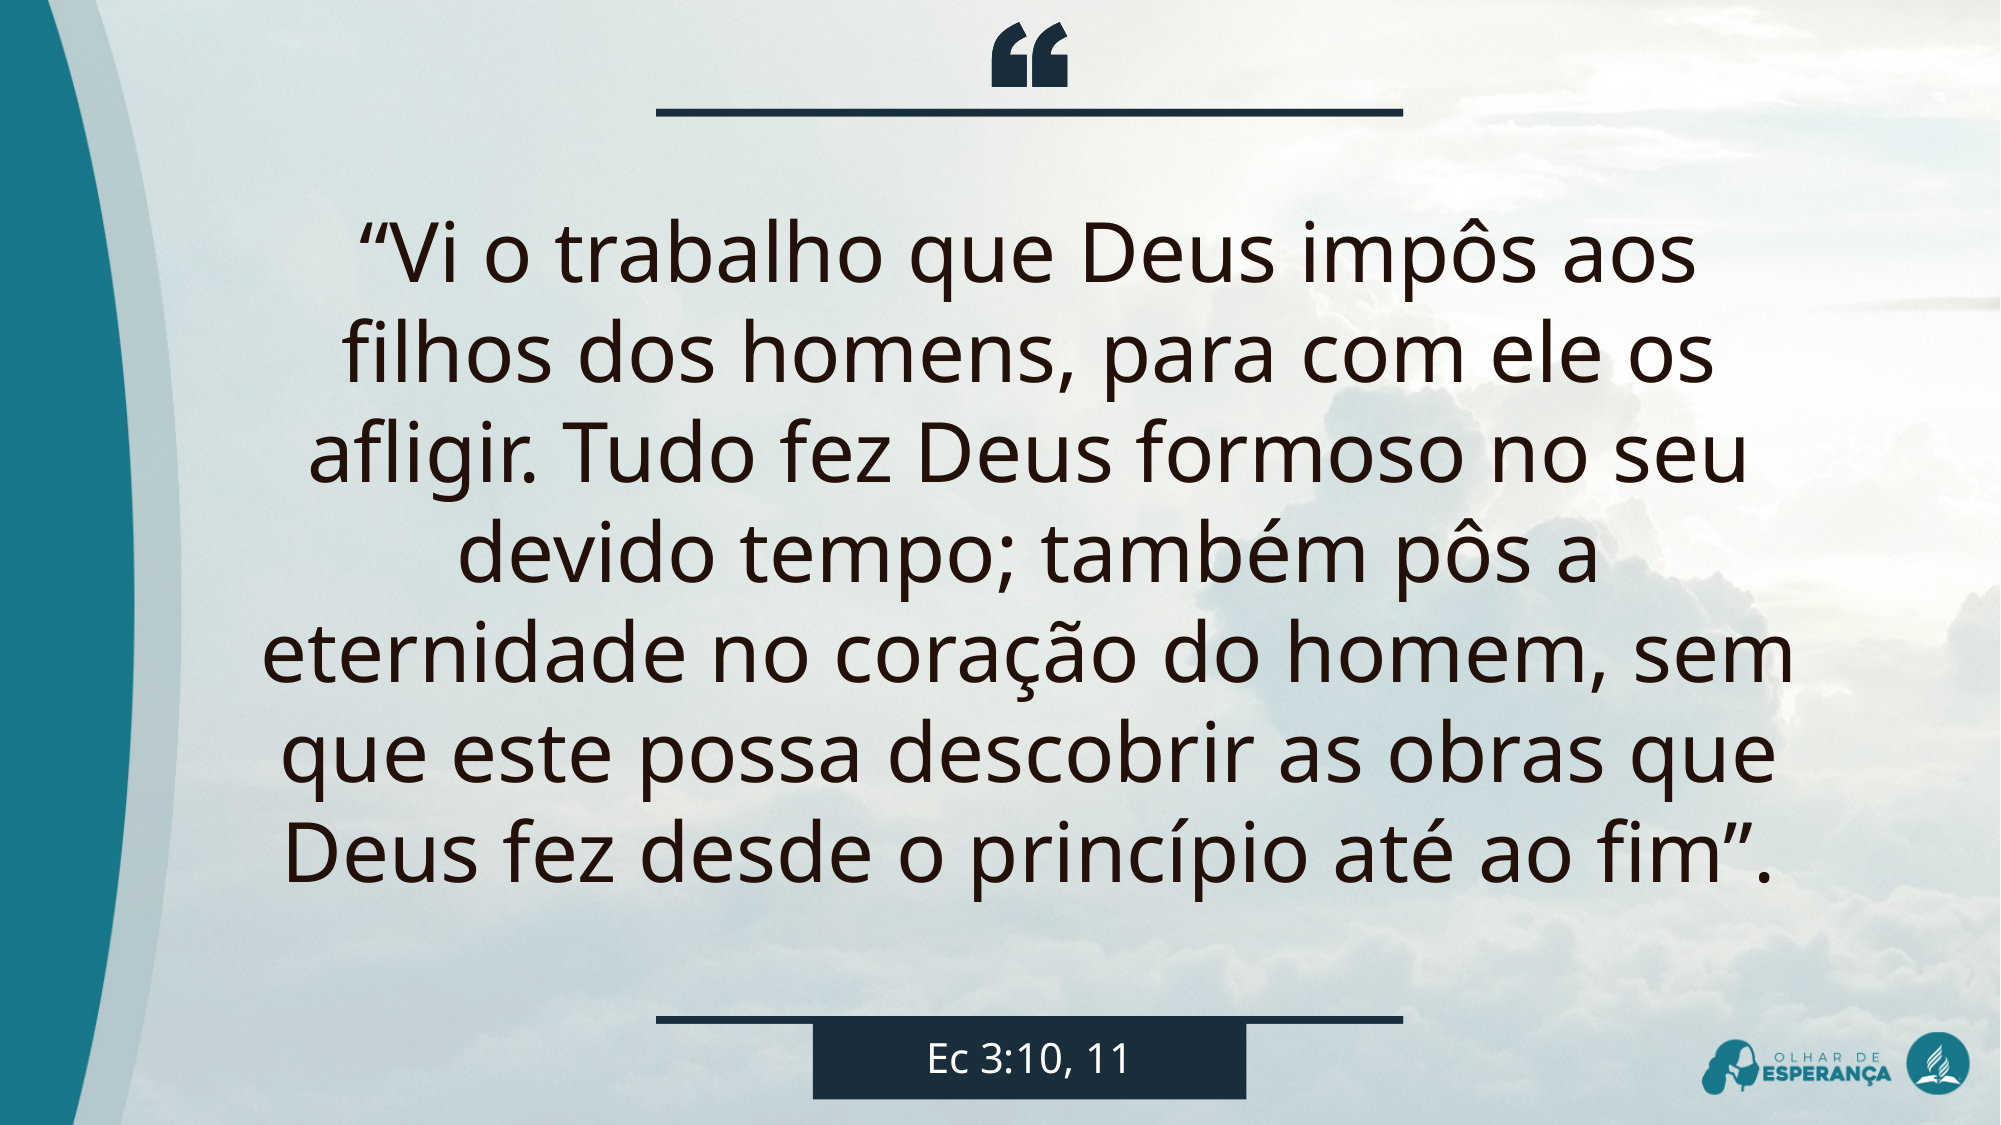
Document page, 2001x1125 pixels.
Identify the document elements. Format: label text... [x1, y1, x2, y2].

list Ec 3:10, 11 [812, 1021, 1247, 1100]
list “Vi o trabalho que Deus impôs aos filhos dos homens, para com ele os afligir. Tudo fez Deus formoso no seu devido tempo; também pôs a eternidade no coração do homem, sem que este possa descobrir as obras que Deus fez desde o princípio até ao fim”. [244, 158, 1816, 941]
picture [0, 0, 2001, 1125]
